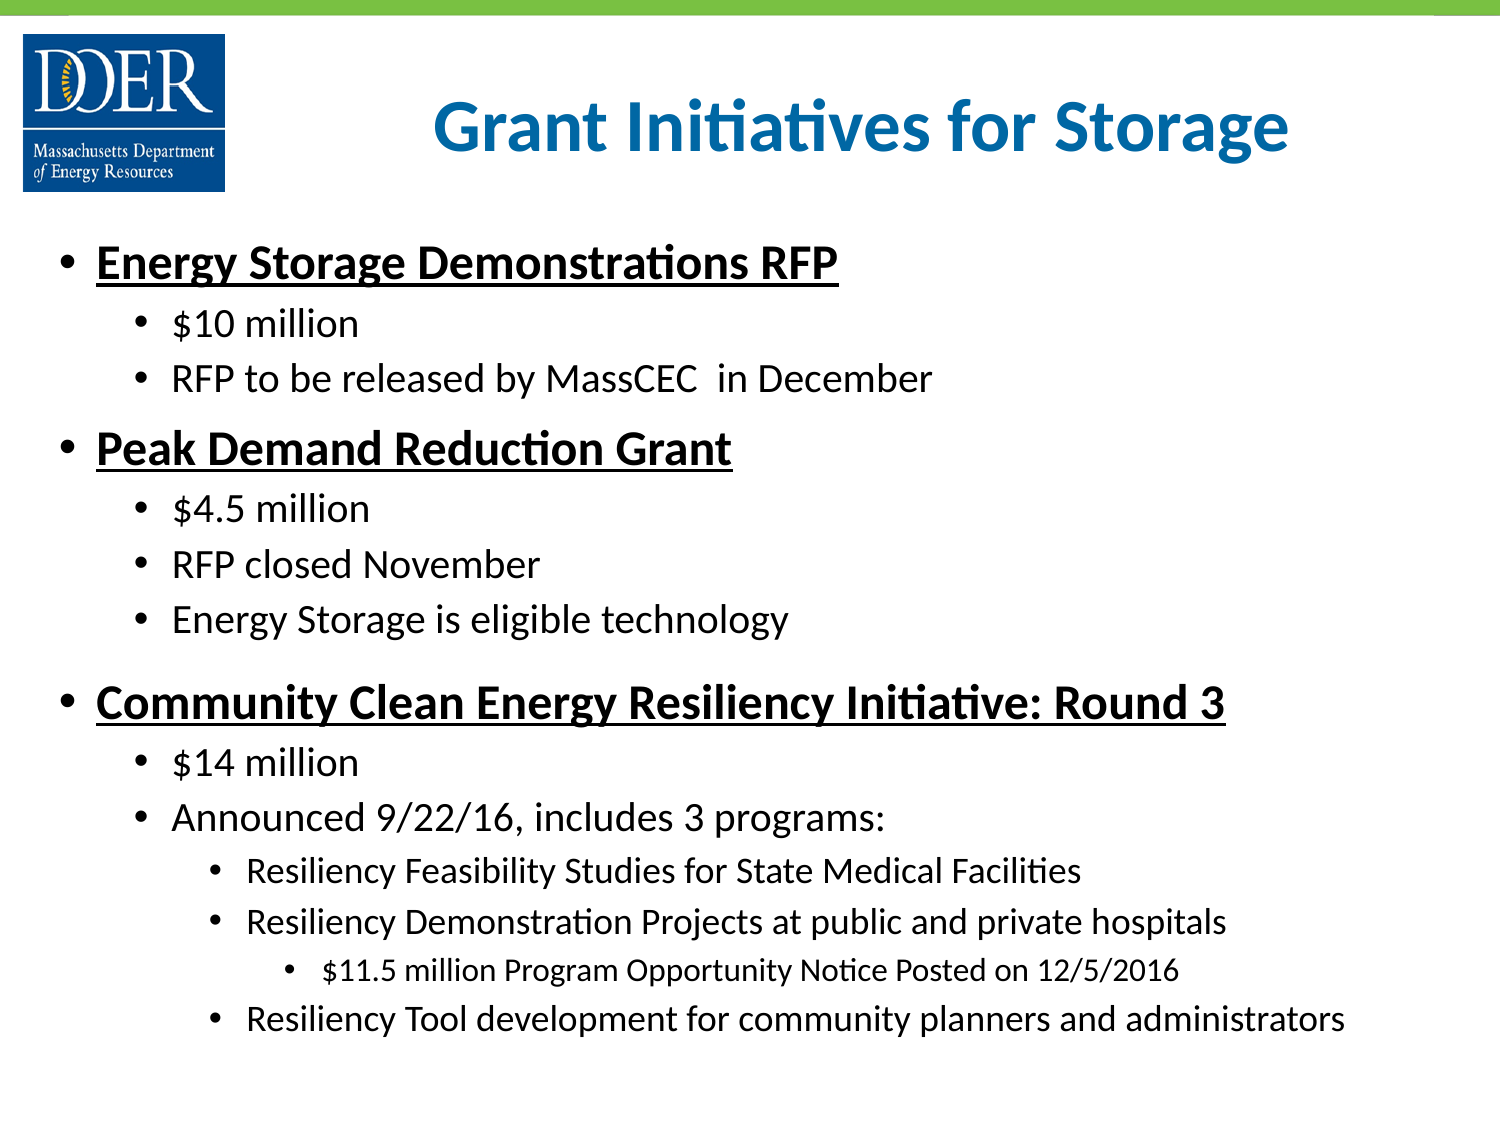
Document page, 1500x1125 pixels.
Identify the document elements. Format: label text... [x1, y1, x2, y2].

title Grant Initiatives for Storage [224, 4, 1500, 240]
picture [22, 34, 225, 193]
text_box Energy Storage Demonstrations RFP $10 million RFP to be released by MassCEC in December Peak Demand Reduction Grant $4.5 million RFP closed November Energy Storage is eligible technology Community Clean Energy Resiliency Initiative: Round 3 $14 million Announced 9/22/16, includes 3 programs: Resiliency Feasibility Studies for State Medical Facilities Resiliency Demonstration Projects at public and private hospitals $11.5 million Program Opportunity Notice Posted on 12/5/2016 Resiliency Tool development for community planners and administrators [43, 229, 1475, 1078]
